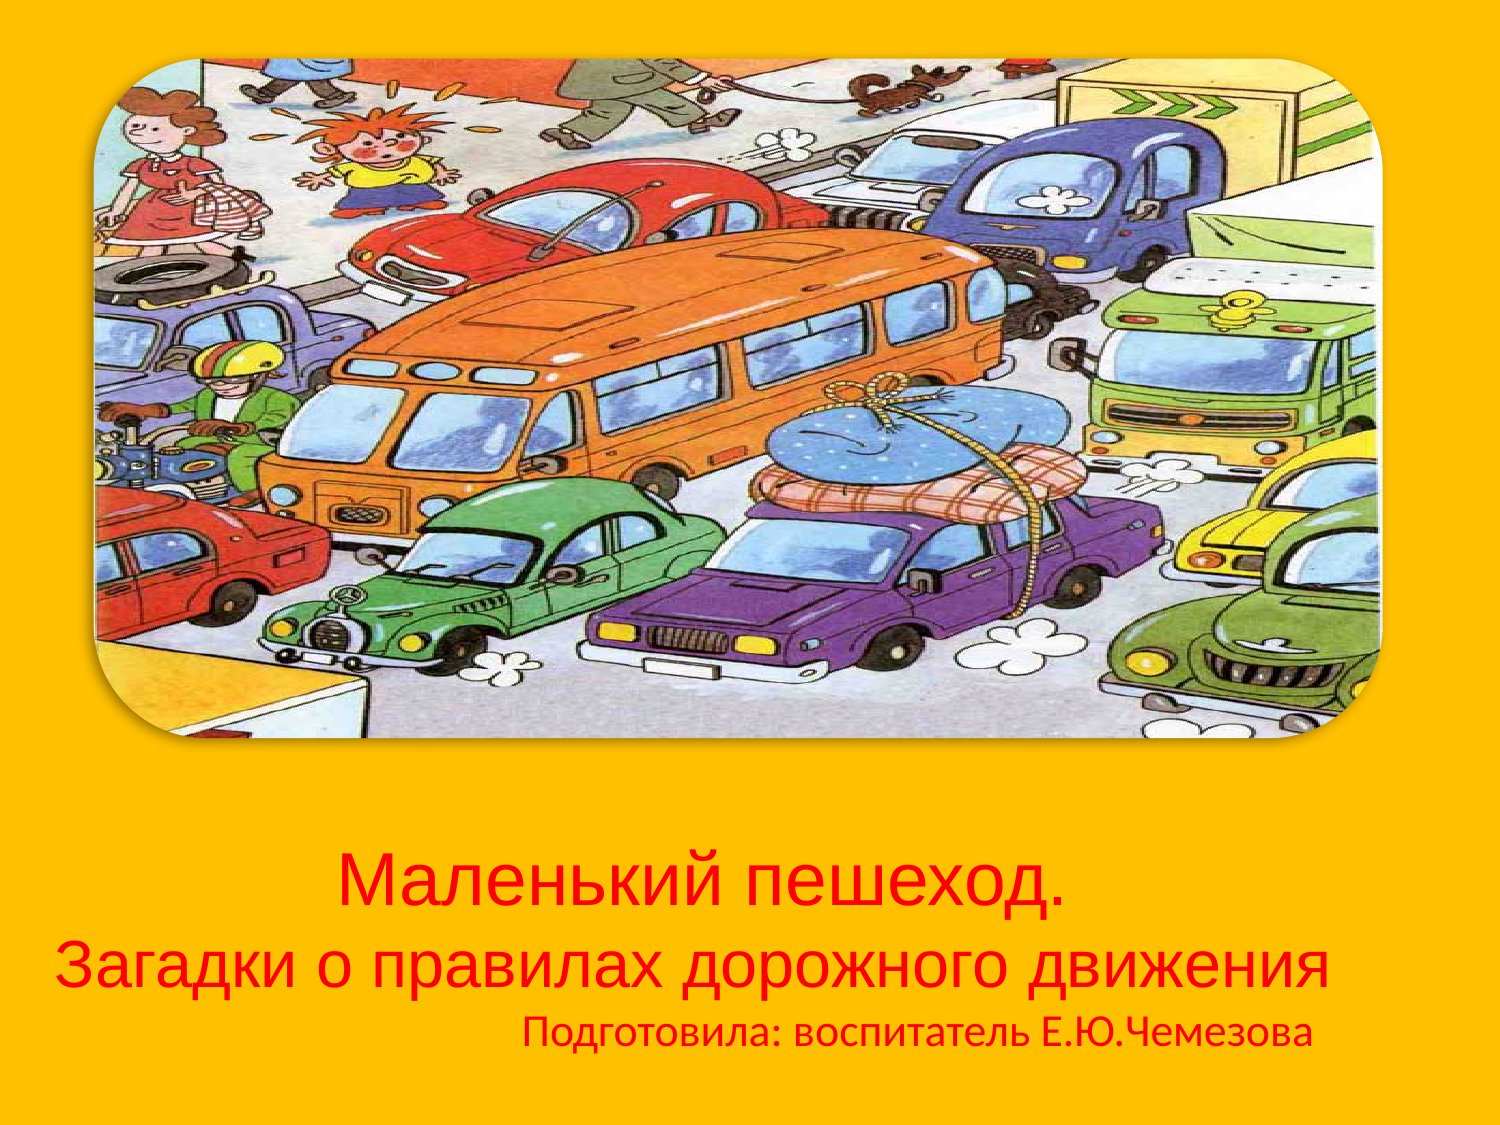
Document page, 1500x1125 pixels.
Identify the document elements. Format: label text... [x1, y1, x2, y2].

picture [93, 58, 1383, 739]
title Маленький пешеход. Загадки о правилах дорожного движения Подготовила: воспитатель Е.Ю.Чемезова [35, 761, 1372, 1125]
